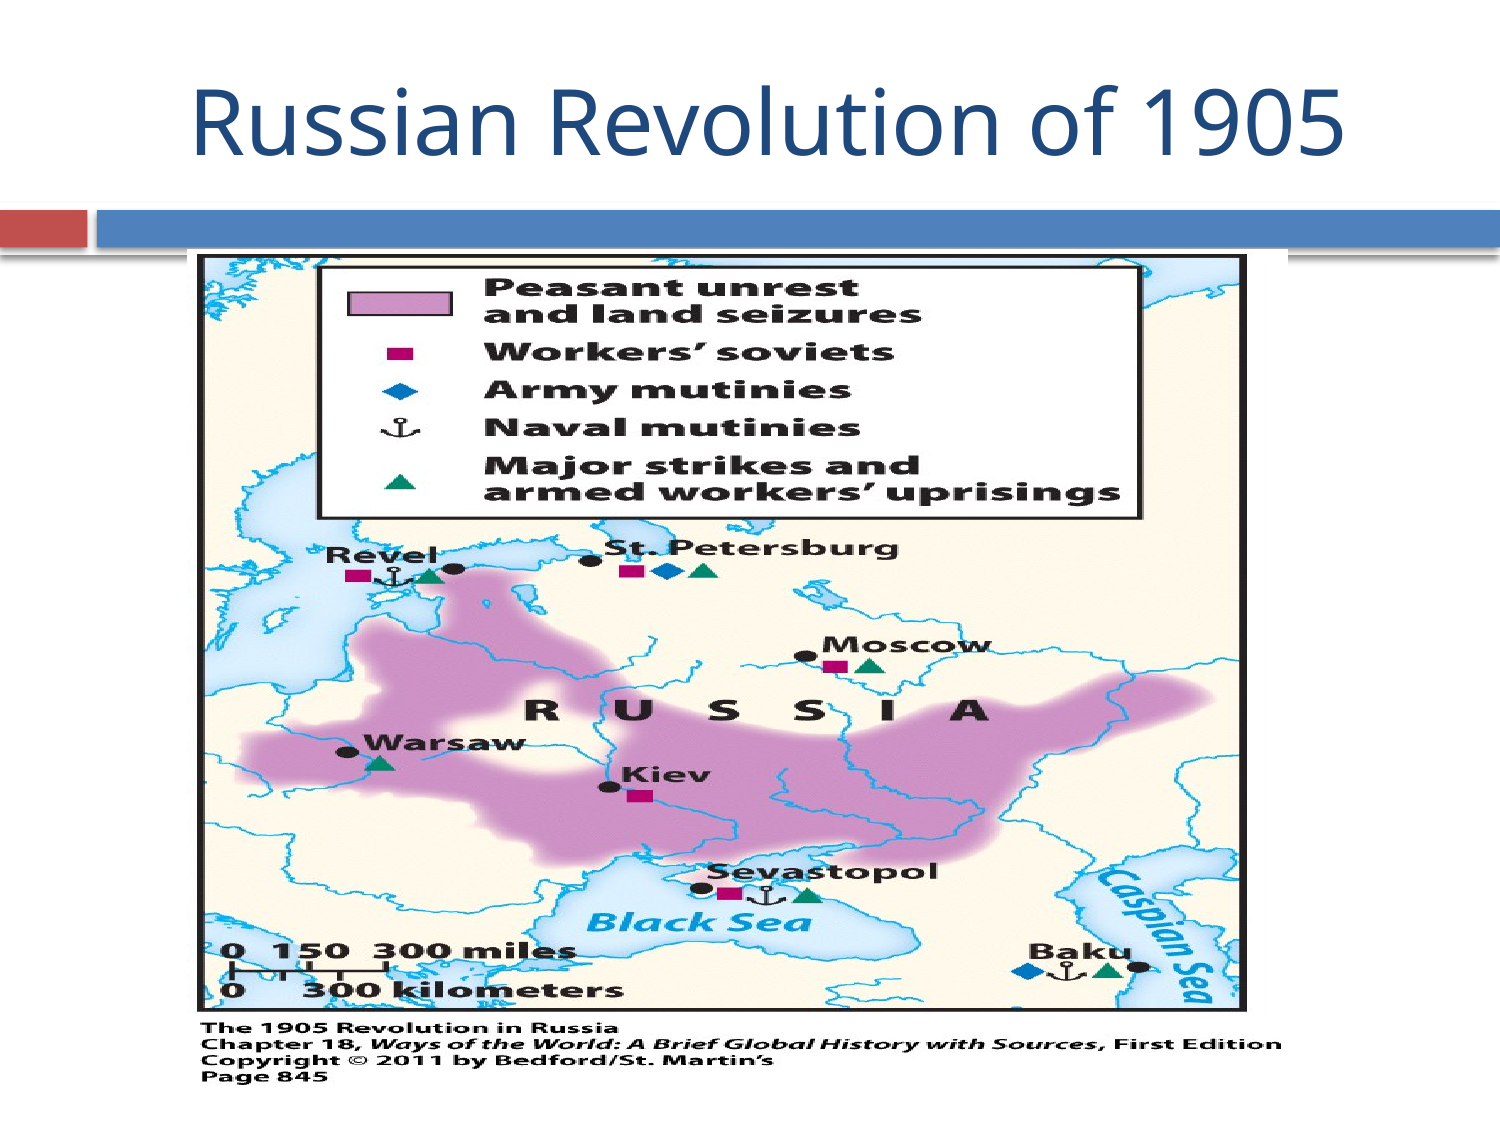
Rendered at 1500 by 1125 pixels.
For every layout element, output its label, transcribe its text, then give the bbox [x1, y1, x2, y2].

title Russian Revolution of 1905 [100, 37, 1438, 200]
picture [187, 249, 1288, 1086]
